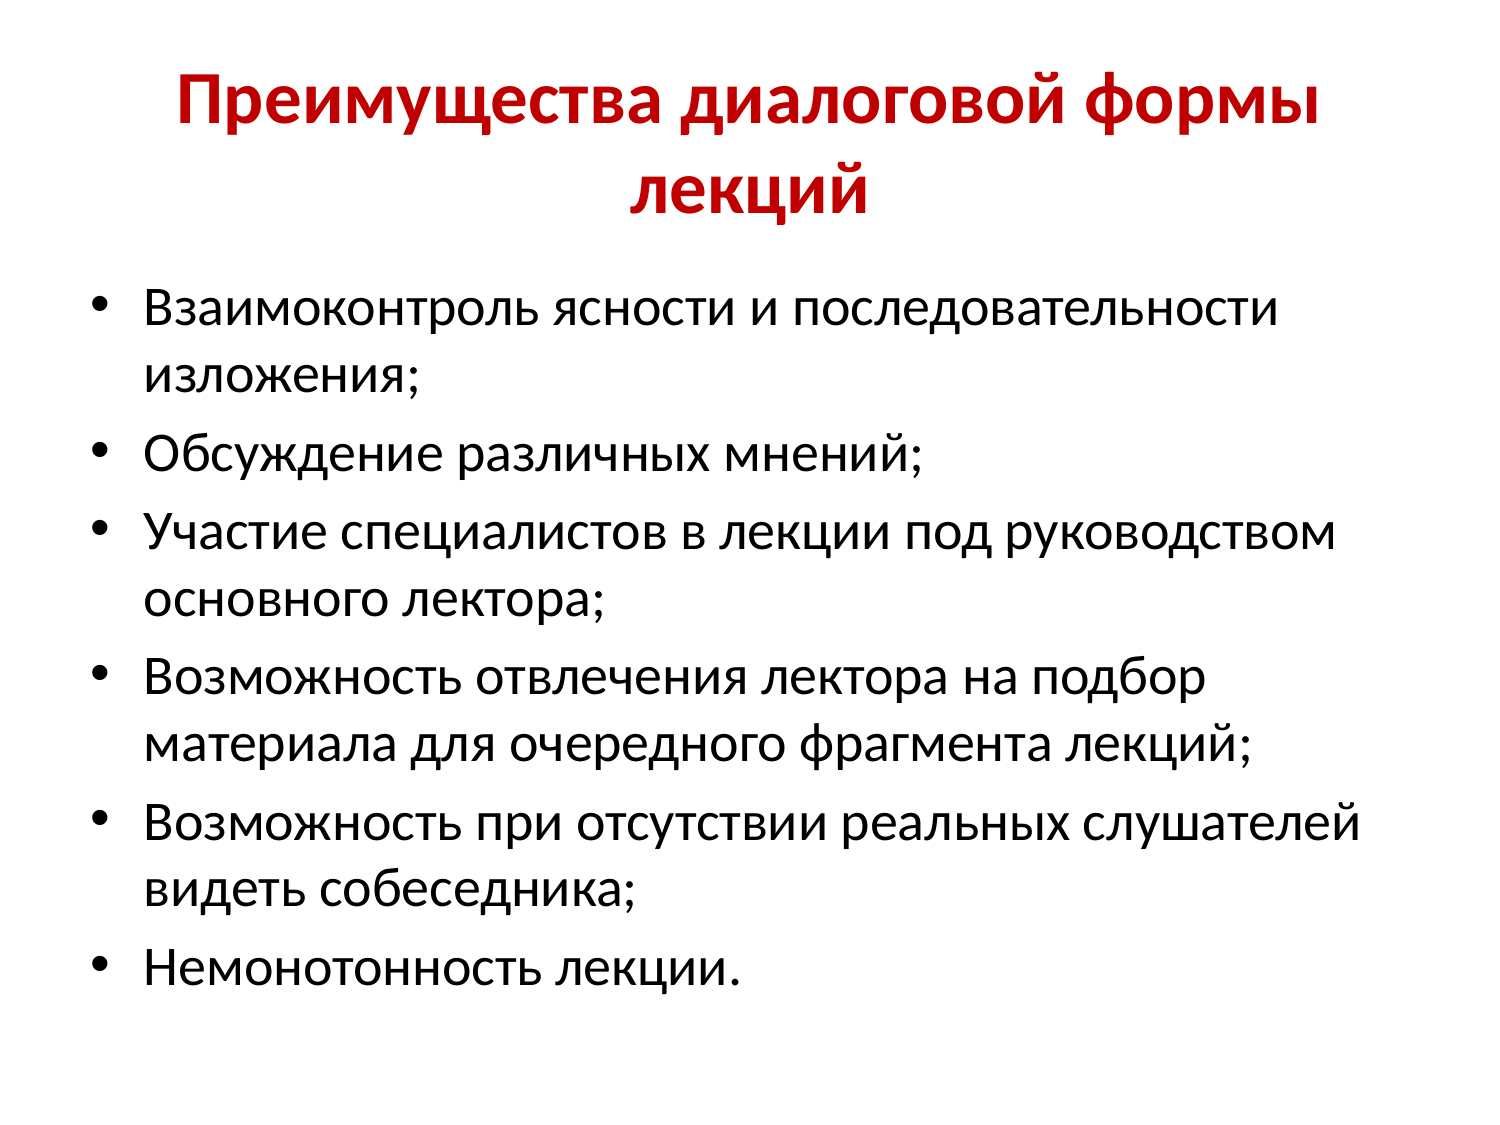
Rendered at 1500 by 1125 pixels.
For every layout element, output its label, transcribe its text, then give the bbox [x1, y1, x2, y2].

title Преимущества диалоговой формы лекций [75, 45, 1425, 233]
list Взаимоконтроль ясности и последовательности изложения; Обсуждение различных мнений; Участие специалистов в лекции под руководством основного лектора; Возможность отвлечения лектора на подбор материала для очередного фрагмента лекций; Возможность при отсутствии реальных слушателей видеть собеседника; Немонотонность лекции. [75, 262, 1425, 1005]
